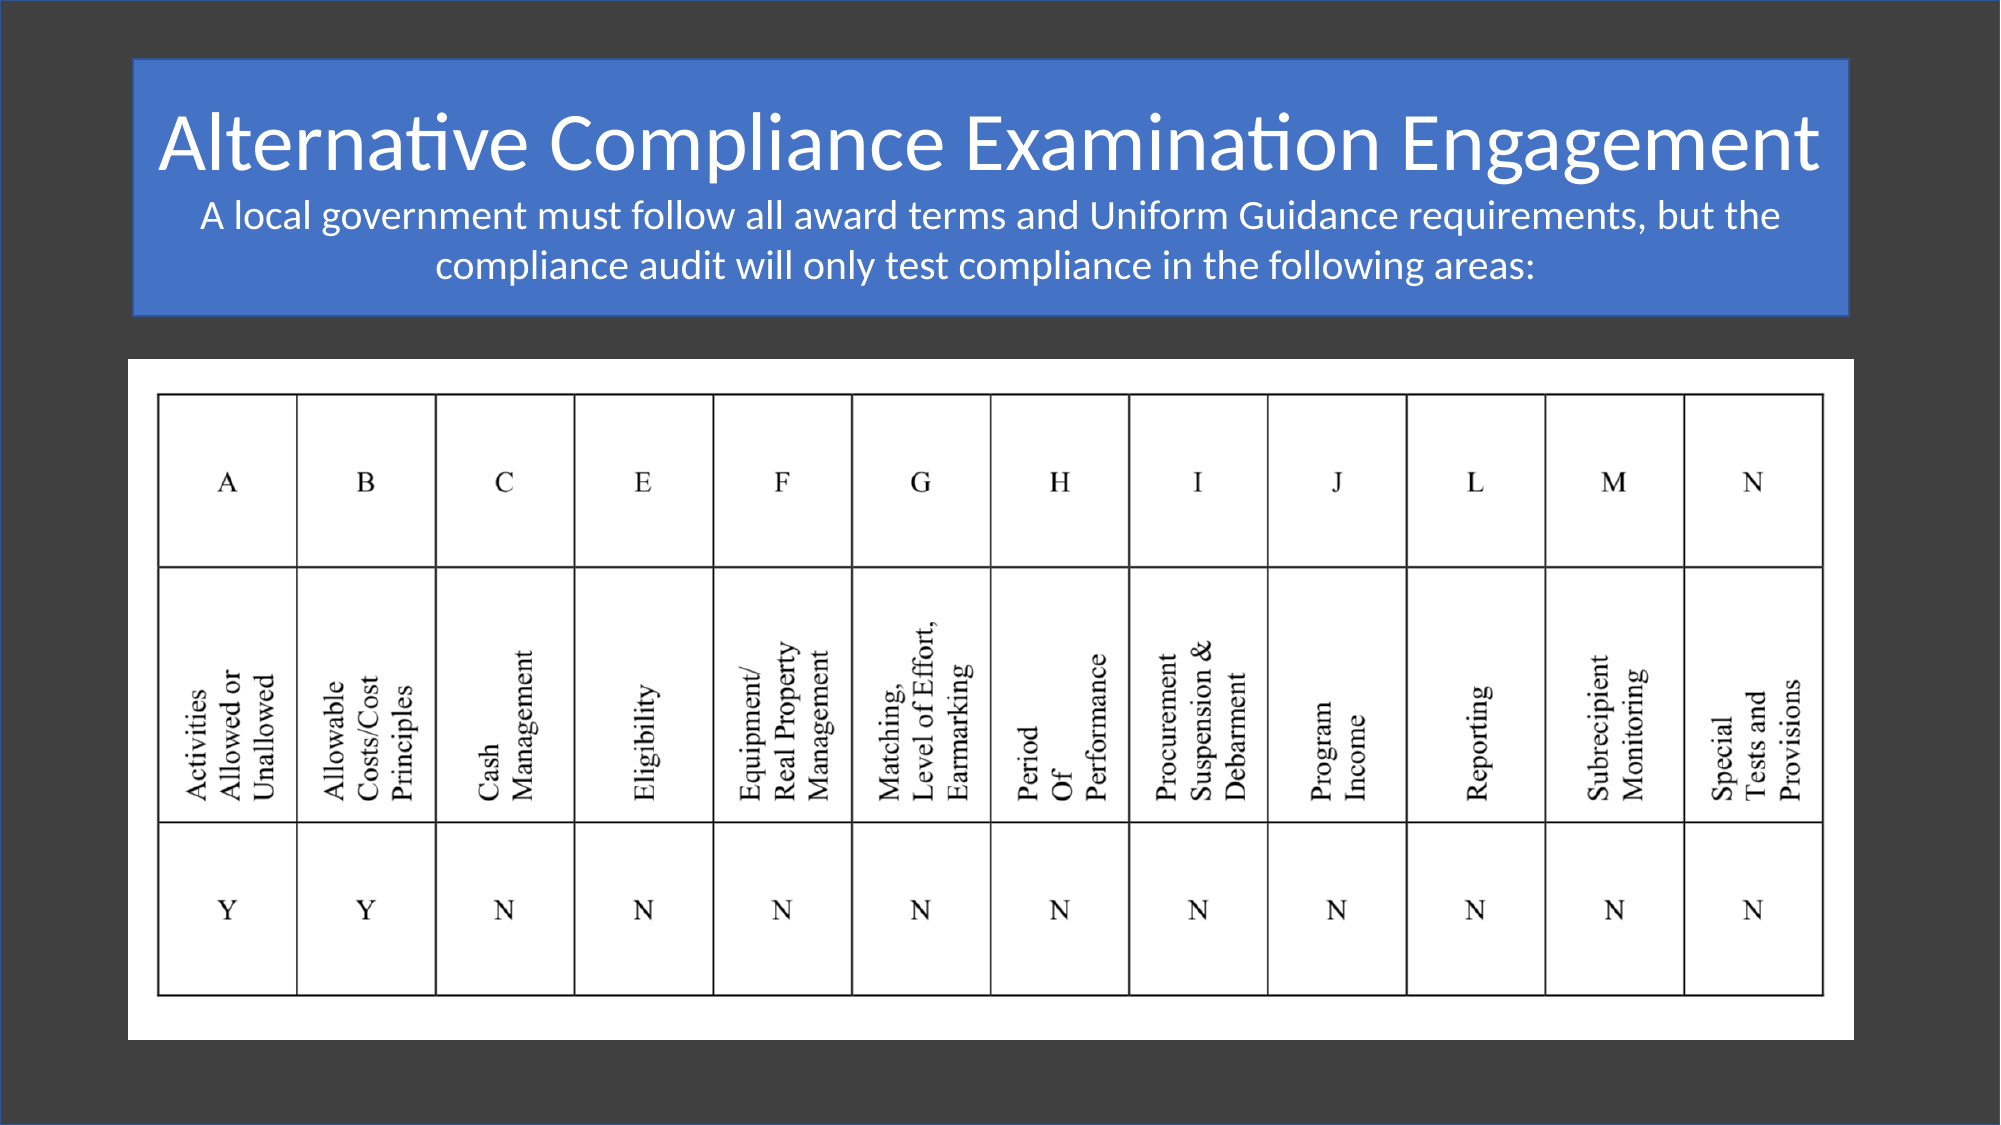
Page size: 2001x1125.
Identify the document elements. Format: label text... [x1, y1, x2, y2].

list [128, 359, 1854, 1040]
text_box Alternative Compliance Examination Engagement A local government must follow all award terms and Uniform Guidance requirements, but the compliance audit will only test compliance in the following areas: [132, 58, 1850, 317]
text_box [0, 0, 2000, 1125]
